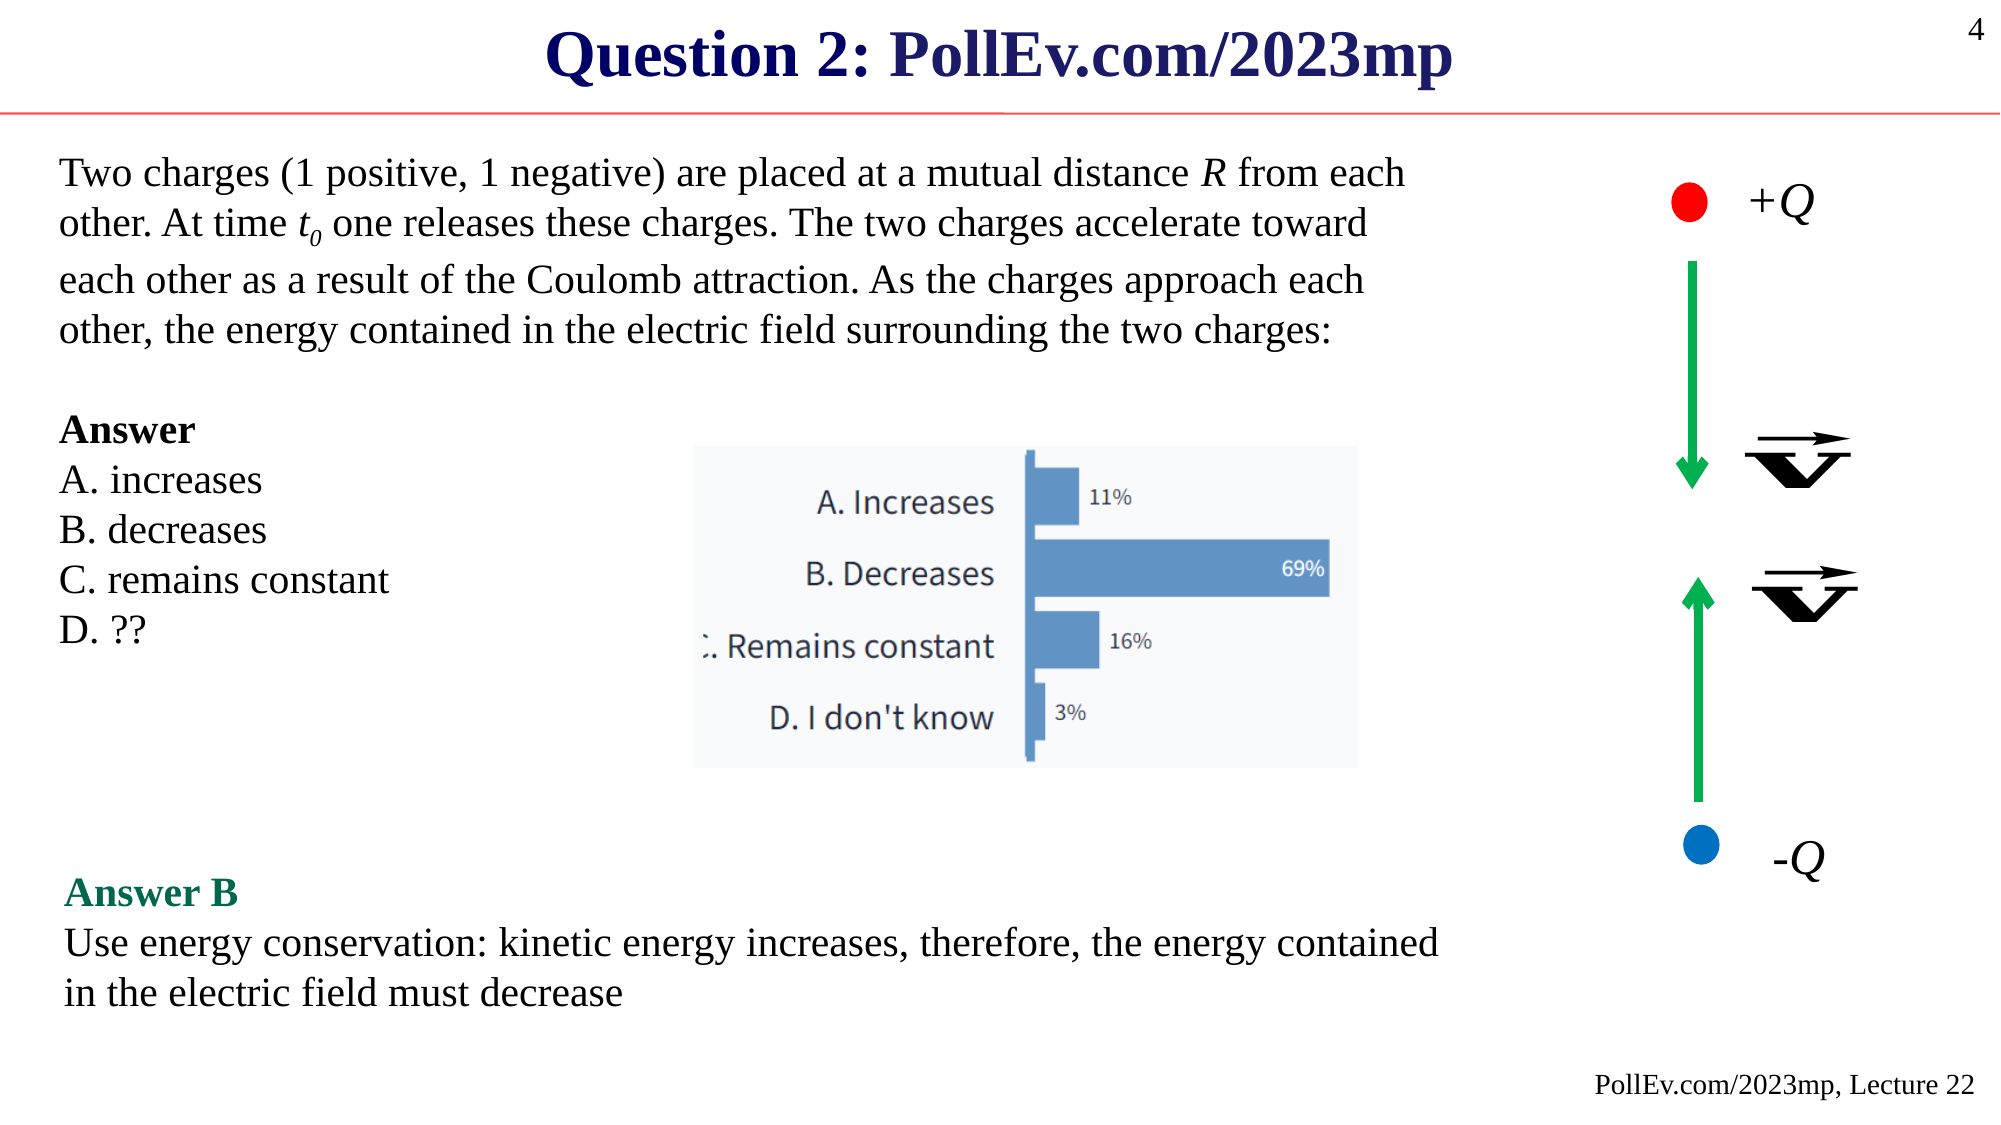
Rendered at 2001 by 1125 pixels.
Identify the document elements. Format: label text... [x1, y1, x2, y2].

text_box Answer B Use energy conservation: kinetic energy increases, therefore, the energy contained in the electric field must decrease [49, 857, 1497, 1023]
text_box [1685, 827, 1718, 863]
list 4 [1910, 0, 2000, 48]
text_box [1673, 184, 1706, 220]
text_box Two charges (1 positive, 1 negative) are placed at a mutual distance R from each other. At time t0 one releases these charges. The two charges accelerate toward each other as a result of the Coulomb attraction. As the charges approach each other, the energy contained in the electric field surrounding the two charges: Answer A. increases B. decreases C. remains constant D. ?? [44, 137, 1428, 660]
text_box -Q [1757, 817, 1882, 892]
text_box +Q [1730, 160, 1855, 236]
text_box PollEv.com/2023mp, Lecture 22 [1496, 1057, 1991, 1108]
picture [693, 445, 1358, 769]
title Question 2: PollEv.com/2023mp [249, 0, 1750, 100]
